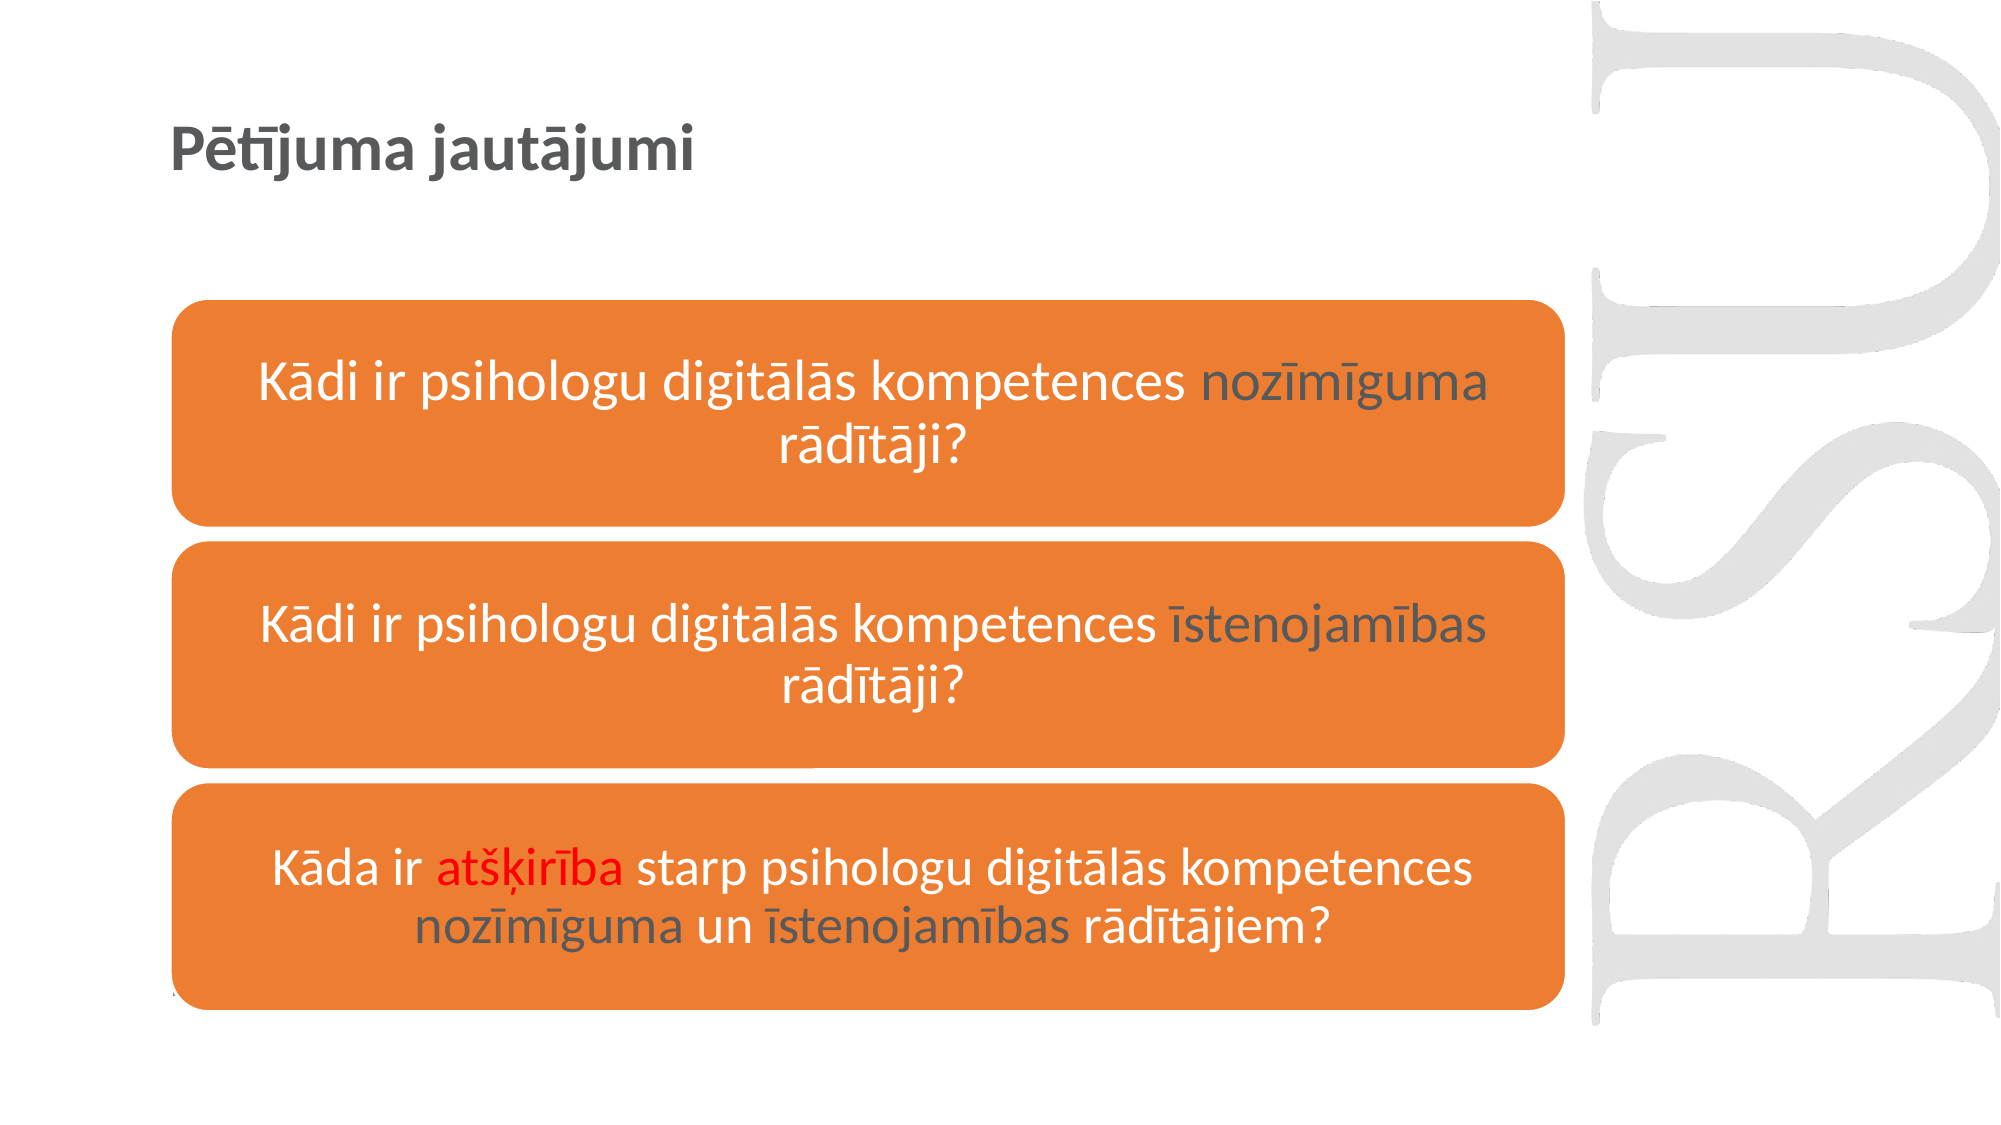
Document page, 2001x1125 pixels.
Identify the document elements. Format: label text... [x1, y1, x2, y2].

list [170, 297, 1896, 1012]
title Pētījuma jautājumi [170, 113, 1896, 284]
picture [1583, 1, 2000, 1026]
